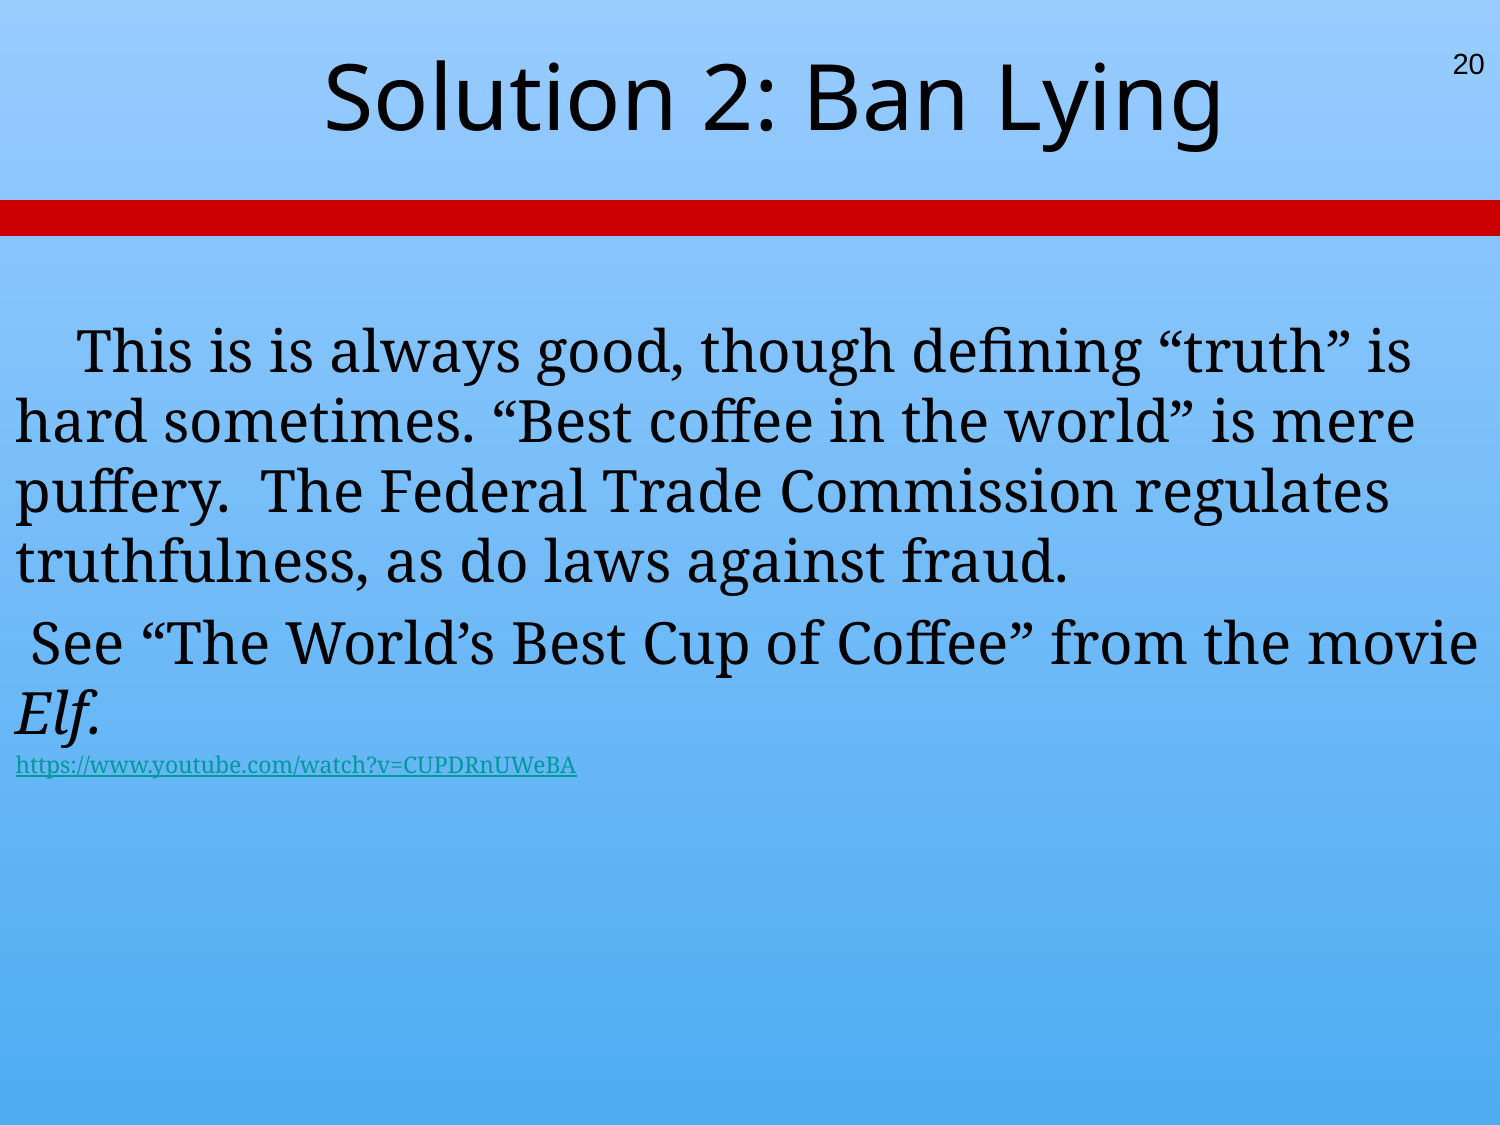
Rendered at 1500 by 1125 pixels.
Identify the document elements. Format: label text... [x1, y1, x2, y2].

title Solution 2: Ban Lying [24, 0, 1500, 188]
subtitle This is is always good, though defining “truth” is hard sometimes. “Best coffee in the world” is mere puffery. The Federal Trade Commission regulates truthfulness, as do laws against fraud. See “The World’s Best Cup of Coffee” from the movie Elf. https://www.youtube.com/watch?v=CUPDRnUWeBA [0, 224, 1500, 1125]
slide_number 20 [1412, 37, 1500, 116]
